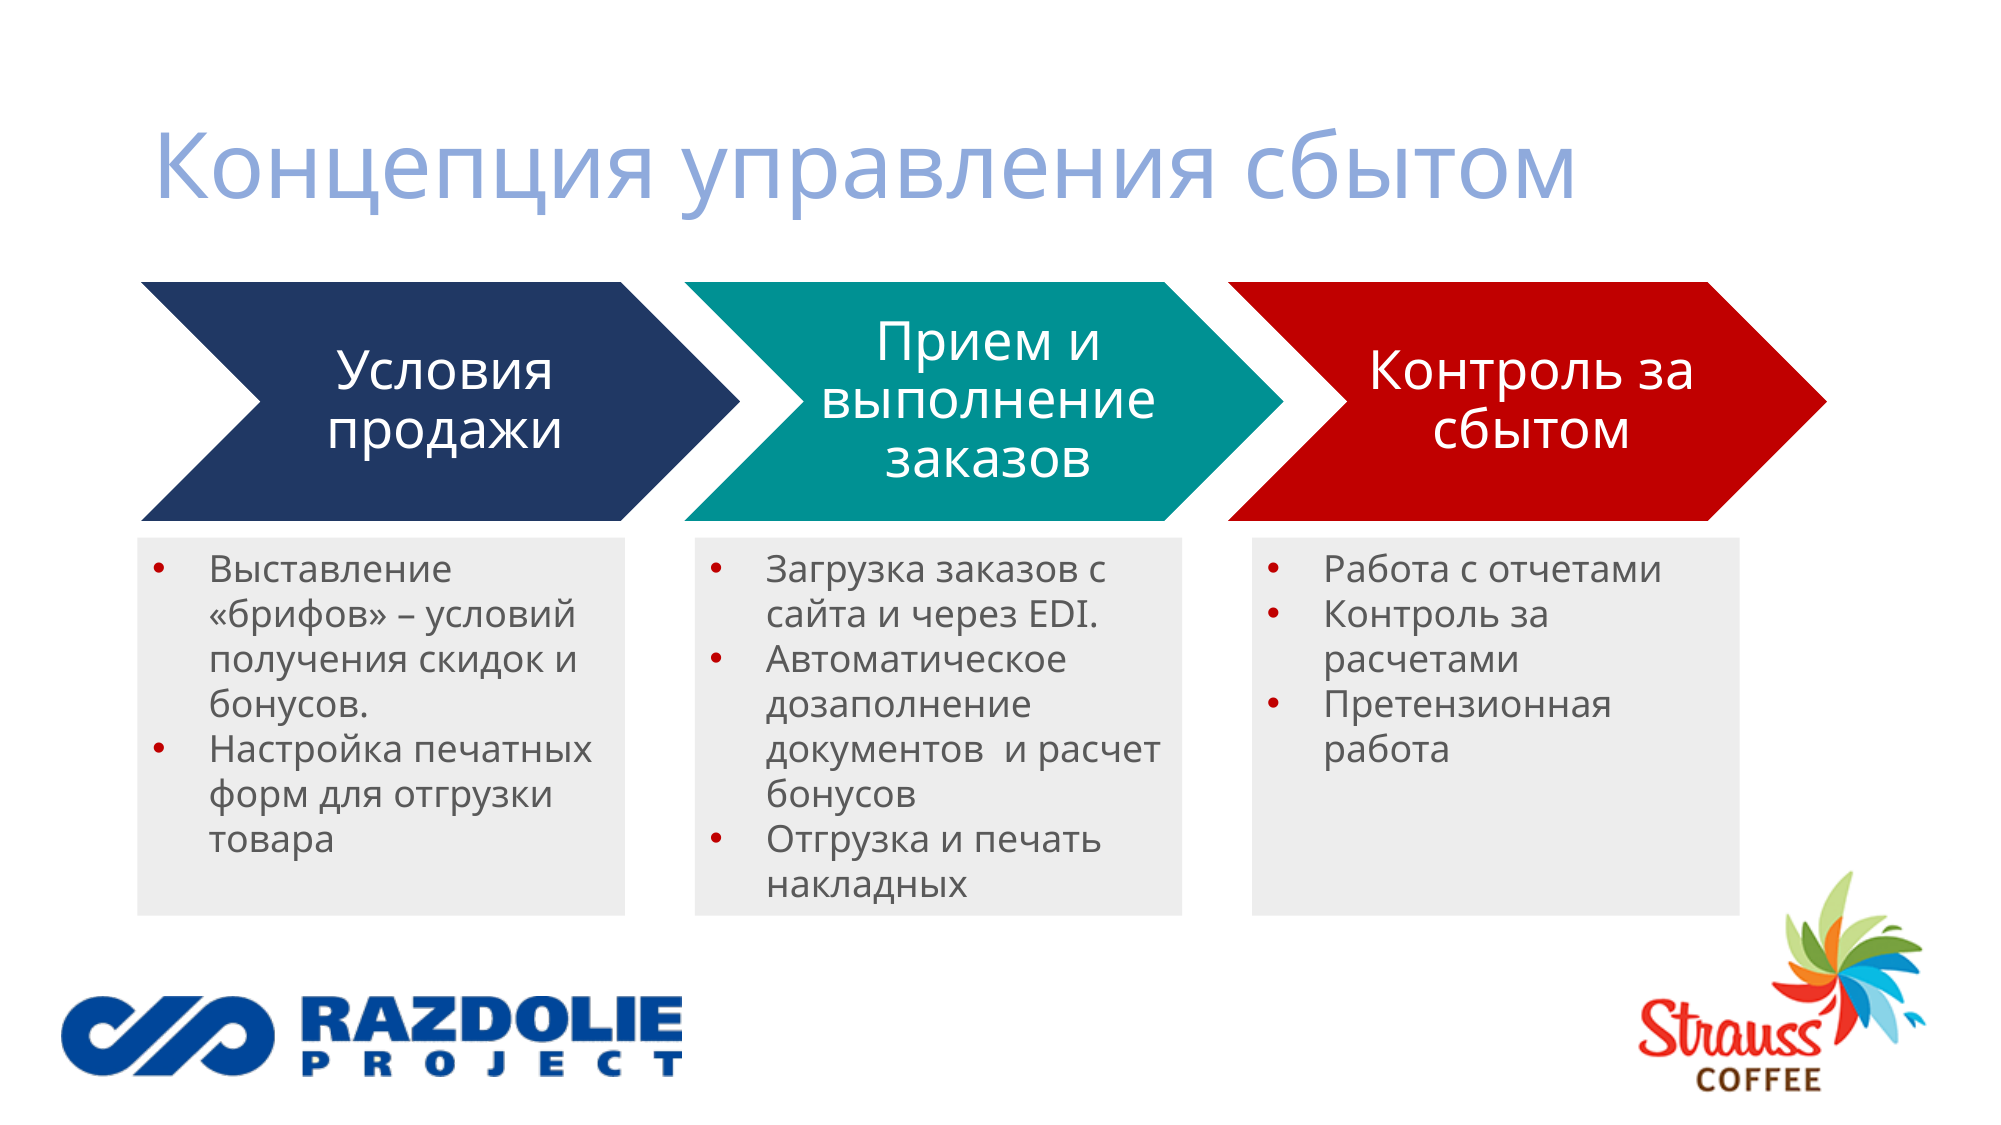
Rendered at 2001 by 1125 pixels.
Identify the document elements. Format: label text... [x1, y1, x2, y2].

text_box Выставление «брифов» – условий получения скидок и бонусов. Настройка печатных форм для отгрузки товара [136, 536, 626, 917]
text_box Работа с отчетами Контроль за расчетами Претензионная работа [1251, 538, 1741, 917]
text_box Загрузка заказов с сайта и через EDI. Автоматическое дозаполнение документов и расчет бонусов Отгрузка и печать накладных [694, 538, 1183, 917]
title Концепция управления сбытом [137, 59, 1830, 265]
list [137, 265, 1830, 538]
picture [1612, 858, 1952, 1098]
picture [61, 996, 682, 1077]
